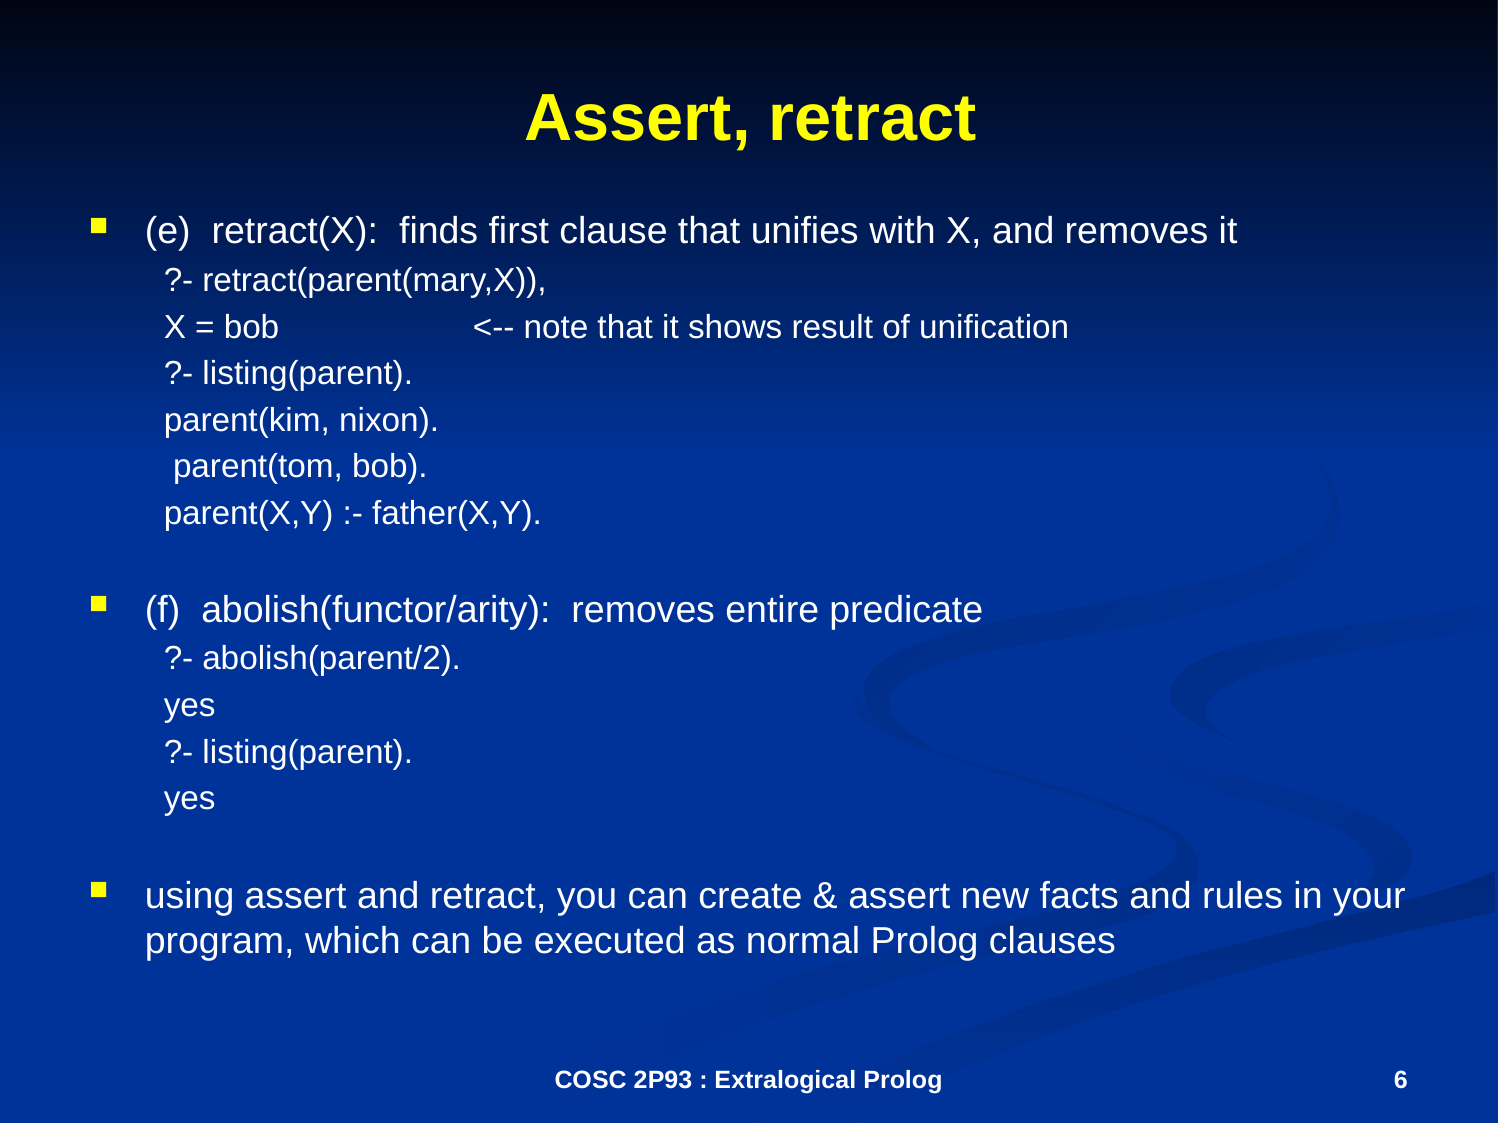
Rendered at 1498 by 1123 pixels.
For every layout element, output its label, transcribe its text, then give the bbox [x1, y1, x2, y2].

list (e) retract(X): finds first clause that unifies with X, and removes it ?- retract(parent(mary,X)), X = bob <-- note that it shows result of unification ?- listing(parent). parent(kim, nixon). parent(tom, bob). parent(X,Y) :- father(X,Y). (f) abolish(functor/arity): removes entire predicate ?- abolish(parent/2). yes ?- listing(parent). yes using assert and retract, you can create & assert new facts and rules in your program, which can be executed as normal Prolog clauses [73, 198, 1423, 941]
footer COSC 2P93 : Extralogical Prolog [511, 1022, 987, 1102]
title Assert, retract [76, 30, 1426, 197]
slide_number 6 [1073, 1022, 1424, 1102]
